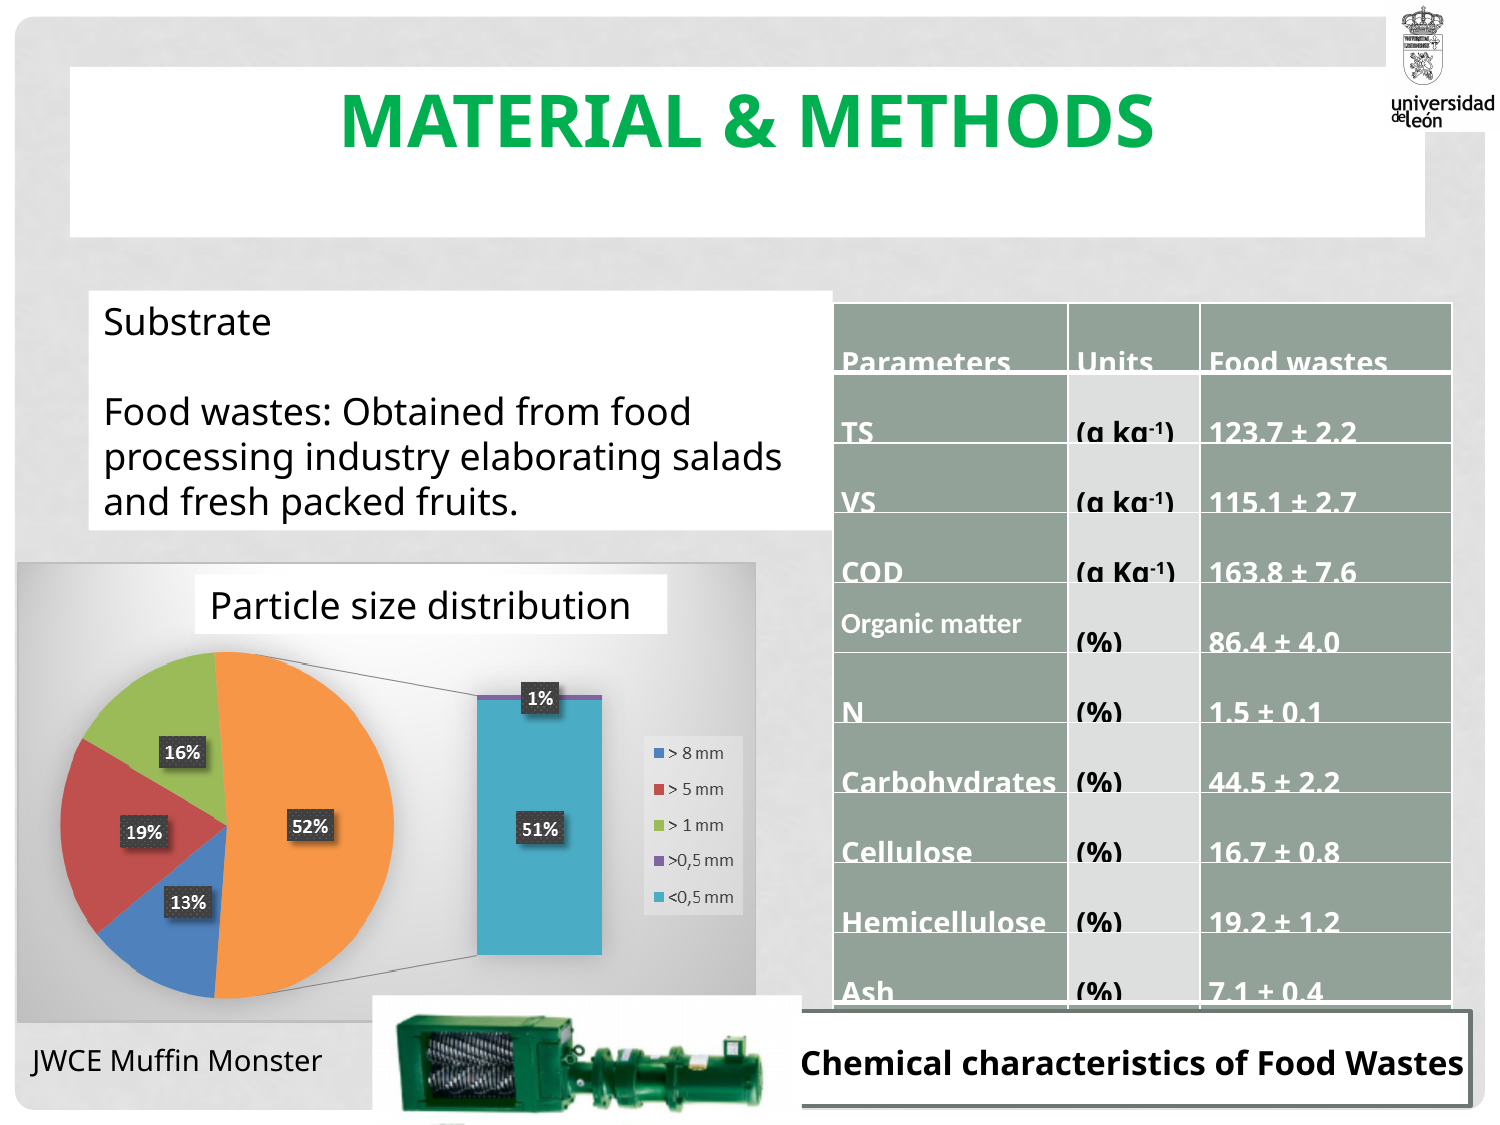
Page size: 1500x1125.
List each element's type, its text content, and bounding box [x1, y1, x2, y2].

table_cell 86.4 ± 4.0 [1201, 583, 1451, 652]
picture [1385, 1, 1500, 132]
table_header Food wastes [1201, 304, 1451, 370]
table_cell Cellulose [834, 793, 1067, 862]
table_cell 44.5 ± 2.2 [1201, 723, 1451, 792]
table_cell (%) [1069, 583, 1199, 652]
table_cell K+ [834, 1005, 1067, 1009]
table_cell 123.7 ± 2.2 [1201, 375, 1451, 442]
table_cell COD [834, 513, 1067, 582]
table_cell (%) [1069, 653, 1199, 722]
table_cell (g kg-1) [1069, 444, 1199, 512]
table_cell (%) [1069, 723, 1199, 792]
table_cell (%) [1069, 933, 1199, 1000]
table_cell 115.1 ± 2.7 [1201, 444, 1451, 512]
table_cell (g kg-1) [1069, 375, 1199, 442]
text_box JWCE Muffin Monster [17, 1034, 372, 1085]
table_cell VS [834, 444, 1067, 512]
table_cell Carbohydrates [834, 723, 1067, 792]
table_cell N [834, 653, 1067, 722]
table_cell (%) [1069, 863, 1199, 932]
text_box [802, 1090, 1473, 1108]
table_cell Hemicellulose [834, 863, 1067, 932]
table_header Parameters [834, 304, 1067, 370]
slide_number 12 [1074, 1042, 1425, 1103]
table_cell 163.8 ± 7.6 [1201, 513, 1451, 582]
text_box Chemical characteristics of Food Wastes [802, 1034, 1500, 1090]
table_cell (mg L-1) [1069, 1005, 1199, 1009]
picture [17, 562, 801, 1125]
table_cell 19.1 ± 5.2 [1201, 1005, 1451, 1009]
table_cell (%) [1069, 793, 1199, 862]
table_cell 16.7 ± 0.8 [1201, 793, 1451, 862]
table_cell Organic matter [834, 583, 1067, 652]
table_header Units [1069, 304, 1199, 370]
table_cell 1.5 ± 0.1 [1201, 653, 1451, 722]
text_box Substrate Food wastes: Obtained from food processing industry elaborating salads and fresh packed fruits. [88, 290, 833, 531]
text_box Material & methods [69, 66, 1425, 238]
table_cell 7.1 ± 0.4 [1201, 933, 1451, 1000]
table_cell TS [834, 375, 1067, 442]
table_cell Ash [834, 933, 1067, 1000]
table_cell (g Kg-1) [1069, 513, 1199, 582]
text_box [802, 1009, 1473, 1034]
table_cell 19.2 ± 1.2 [1201, 863, 1451, 932]
